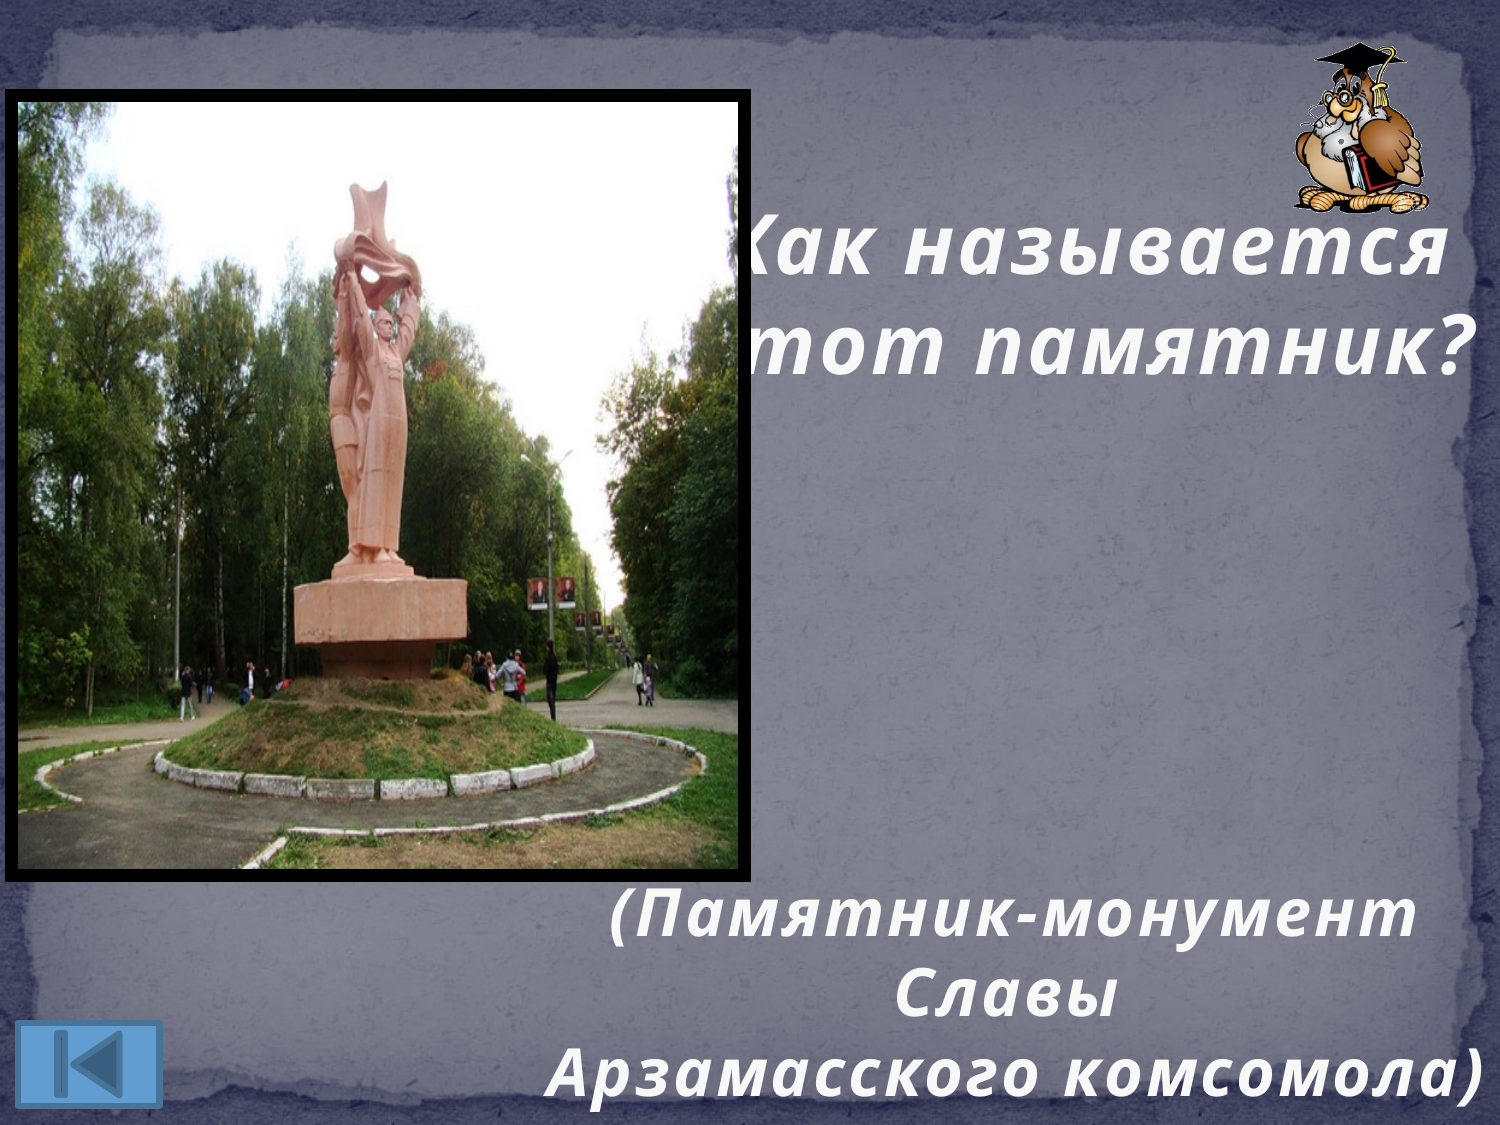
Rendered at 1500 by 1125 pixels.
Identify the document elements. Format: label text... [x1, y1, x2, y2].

text_box [15, 1020, 163, 1109]
text_box Как называется этот памятник? [751, 183, 1490, 399]
picture [17, 101, 740, 871]
picture [1293, 42, 1429, 214]
text_box (Памятник-монумент Славы Арзамасского комсомола) [490, 862, 1500, 1118]
